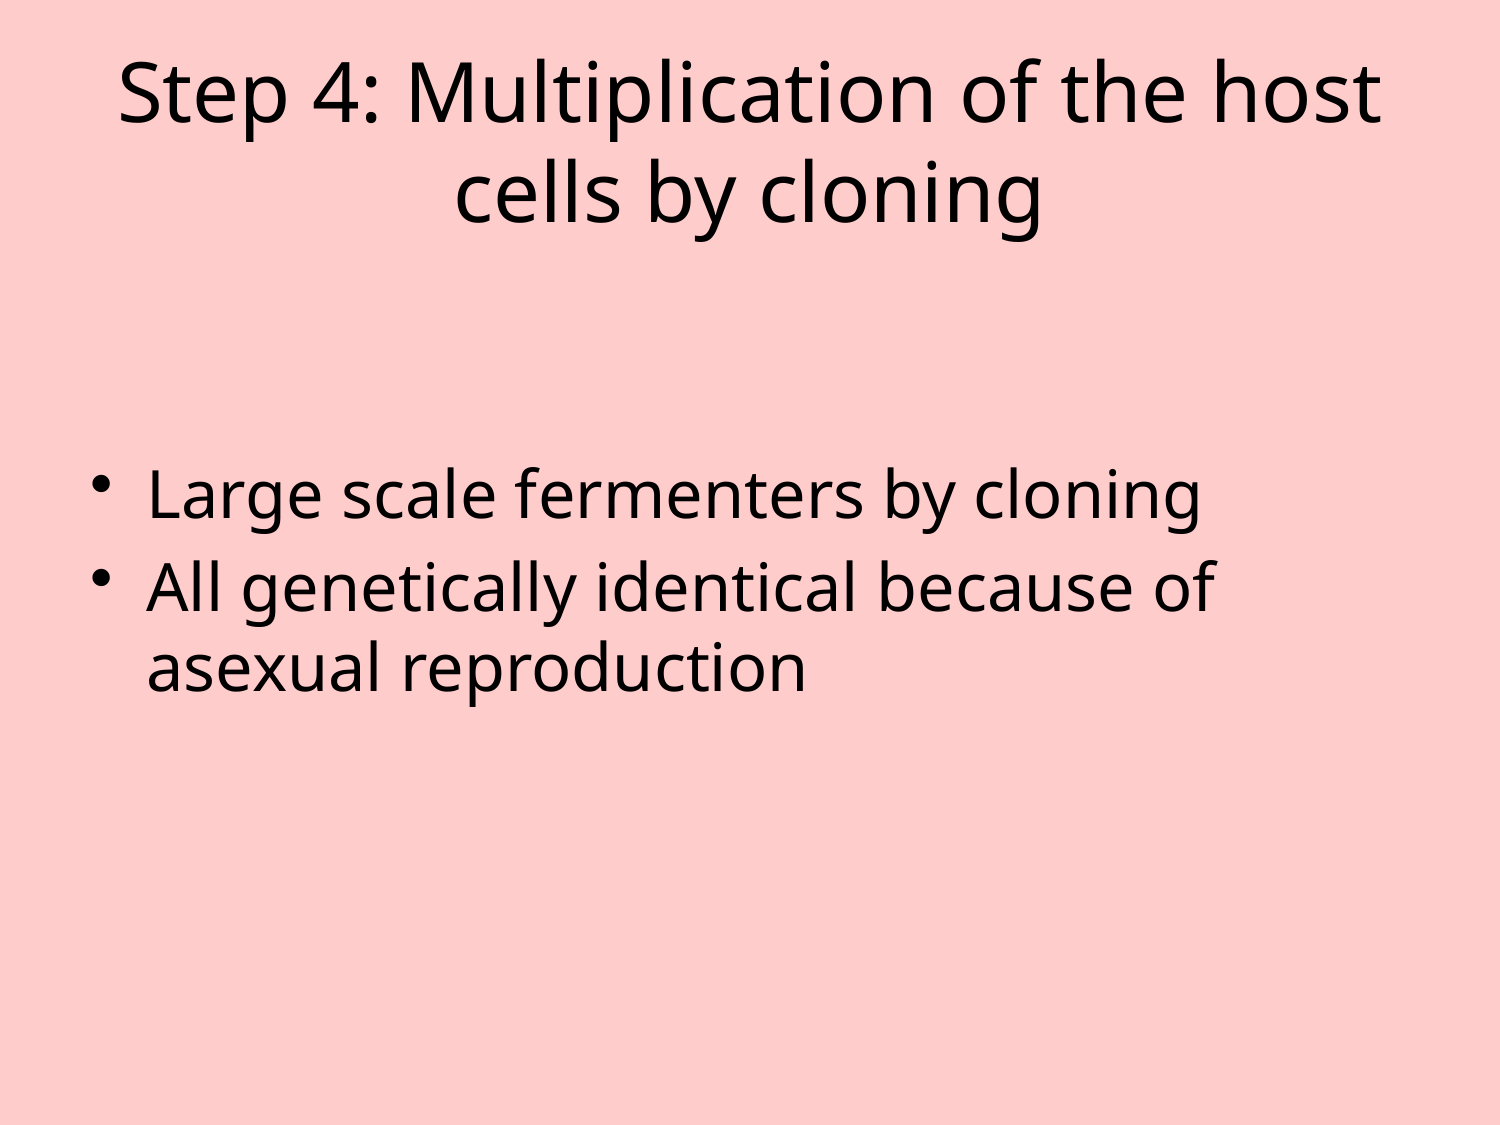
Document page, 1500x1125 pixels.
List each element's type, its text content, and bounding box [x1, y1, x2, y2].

list Large scale fermenters by cloning All genetically identical because of asexual reproduction [75, 444, 1425, 1005]
title Step 4: Multiplication of the host cells by cloning [75, 45, 1425, 233]
